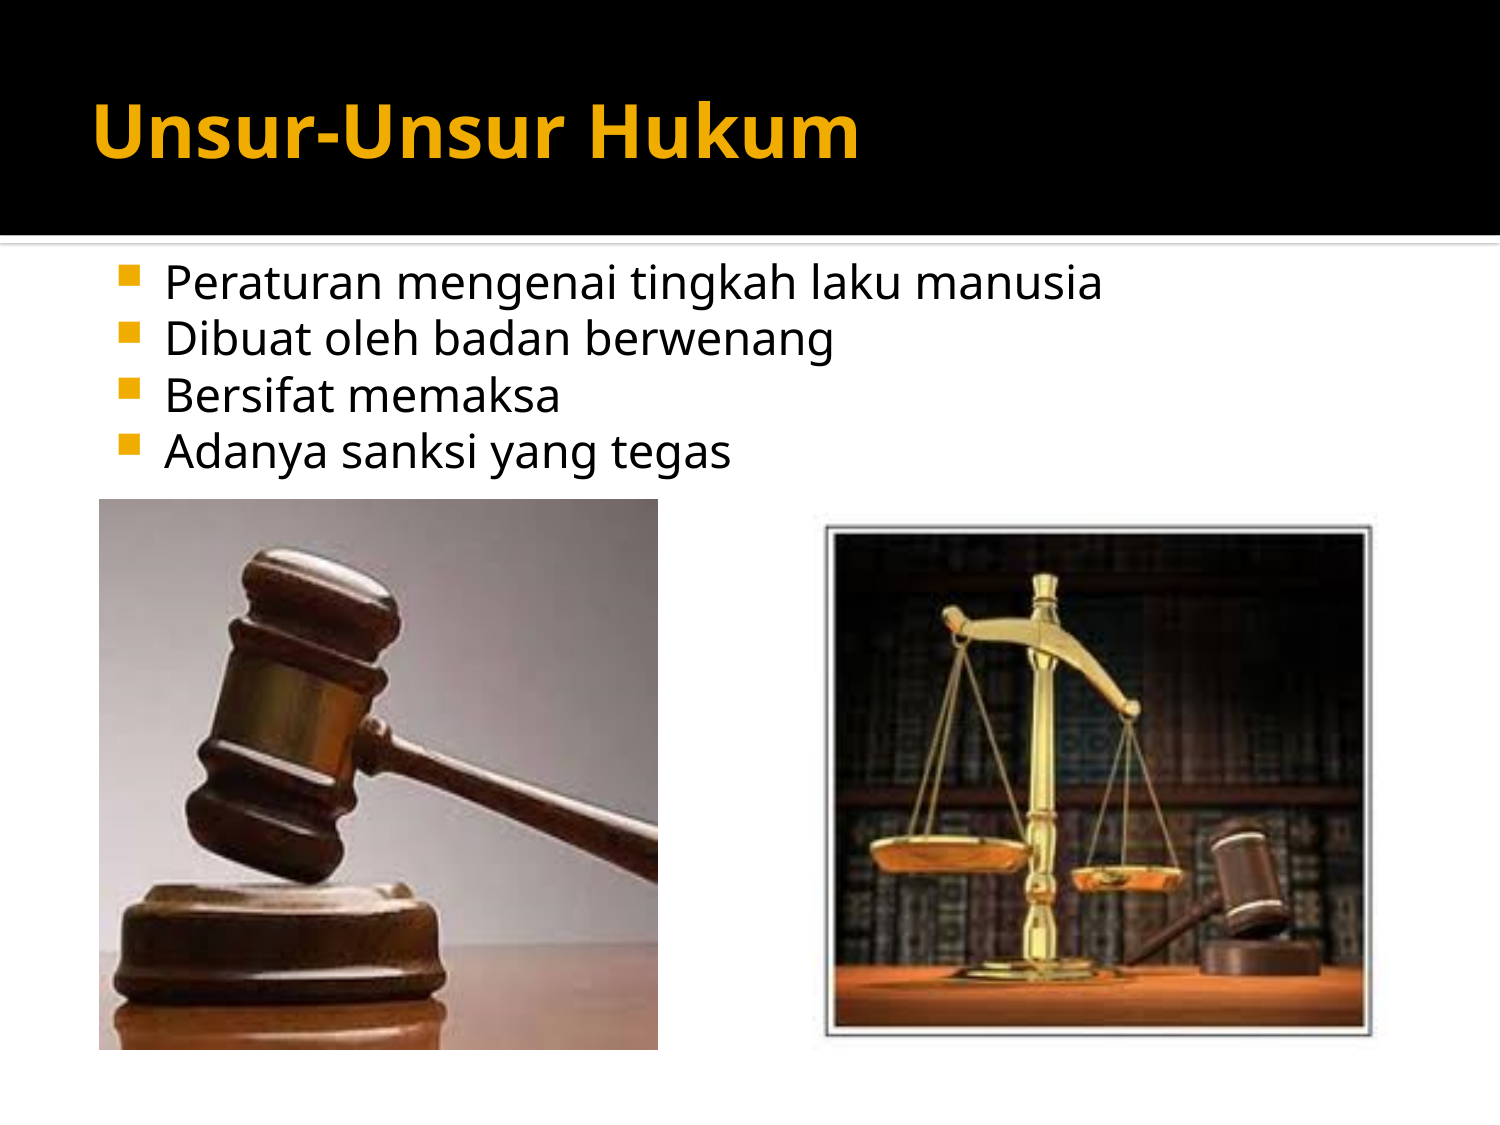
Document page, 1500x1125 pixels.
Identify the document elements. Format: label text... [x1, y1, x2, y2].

list Peraturan mengenai tingkah laku manusia Dibuat oleh badan berwenang Bersifat memaksa Adanya sanksi yang tegas [87, 237, 1425, 488]
picture [99, 499, 658, 1050]
picture [812, 512, 1388, 1050]
title Unsur-Unsur Hukum [75, 25, 1425, 231]
